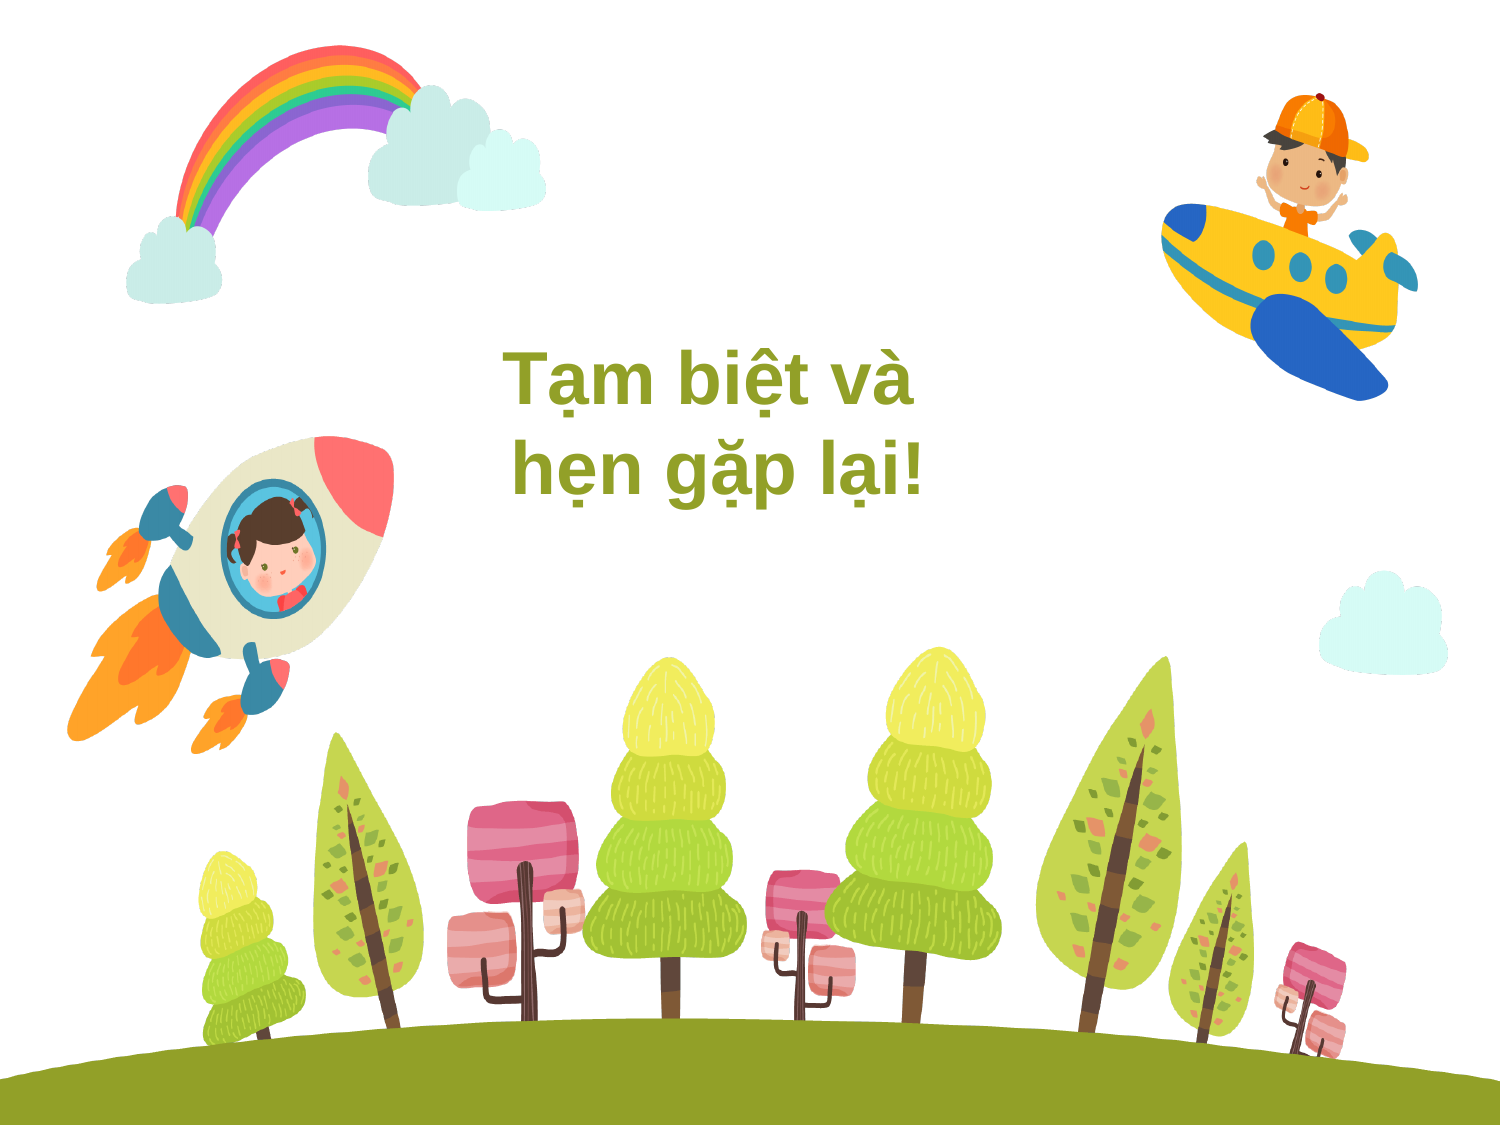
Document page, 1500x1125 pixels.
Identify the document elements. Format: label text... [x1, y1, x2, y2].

text_box Tạm biệt và hẹn gặp lại! [162, 321, 1275, 517]
picture [1161, 93, 1418, 401]
picture [0, 435, 1500, 1125]
picture [126, 44, 546, 304]
